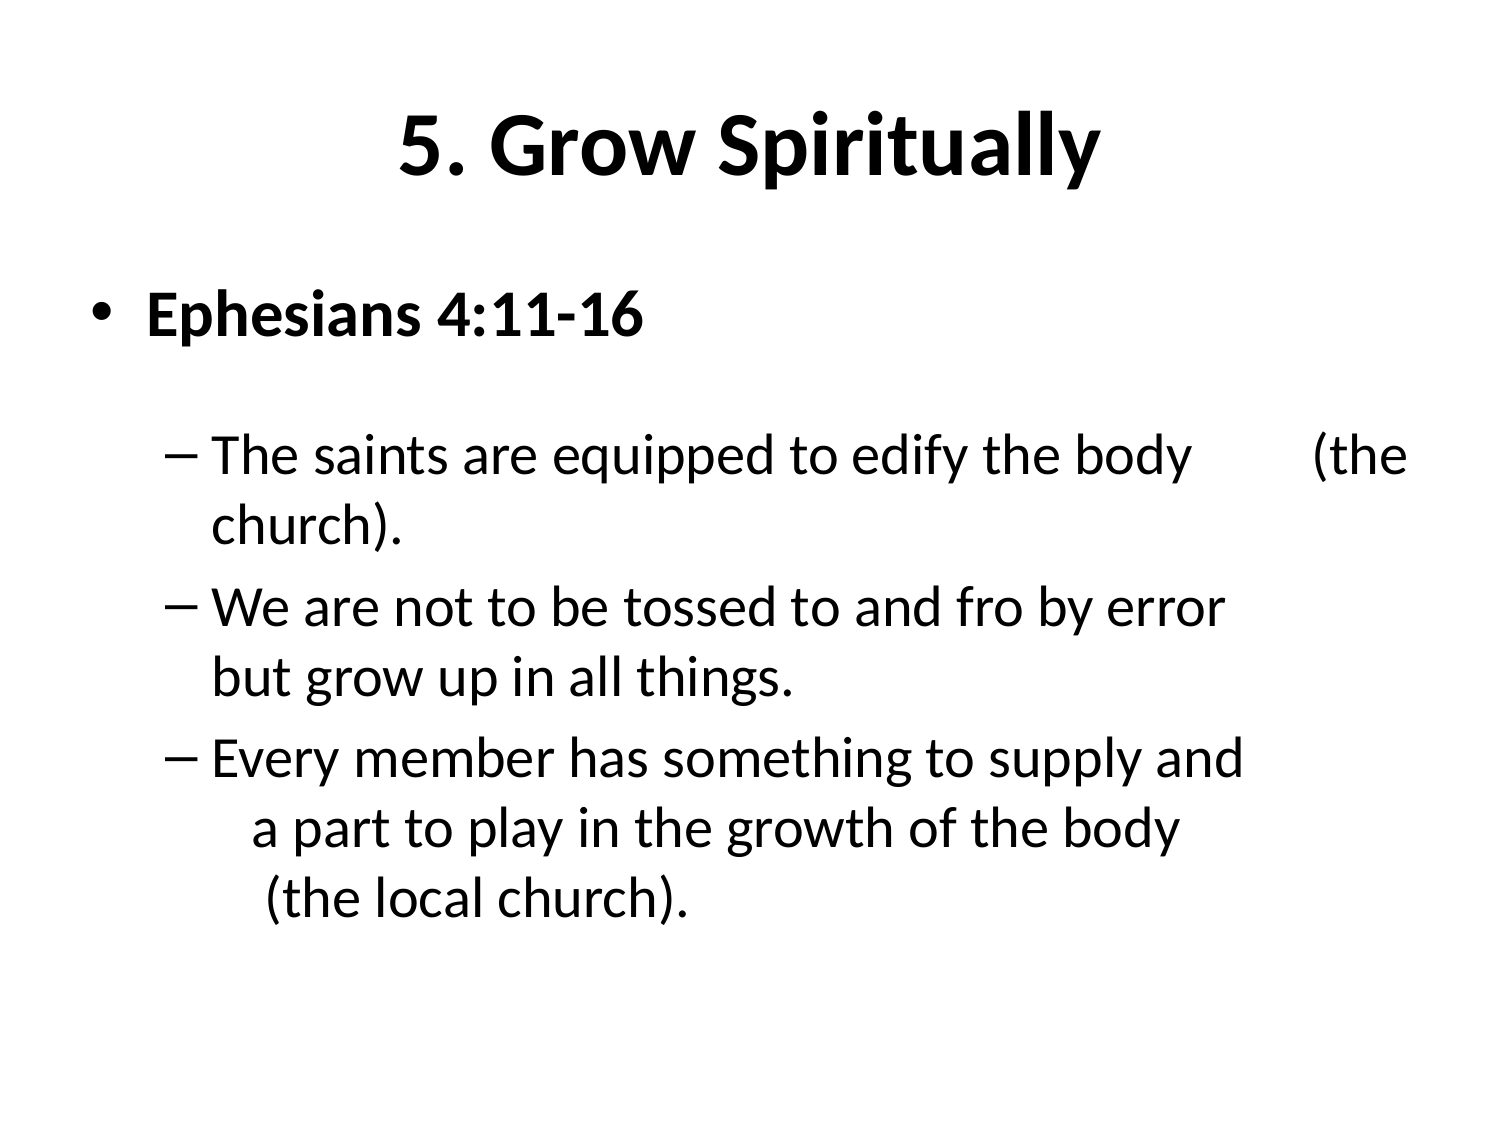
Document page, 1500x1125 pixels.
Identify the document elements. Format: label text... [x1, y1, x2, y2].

title 5. Grow Spiritually [75, 45, 1425, 233]
list Ephesians 4:11-16 The saints are equipped to edify the body (the church). We are not to be tossed to and fro by error but grow up in all things. Every member has something to supply and a part to play in the growth of the body (the local church). [75, 262, 1425, 1005]
